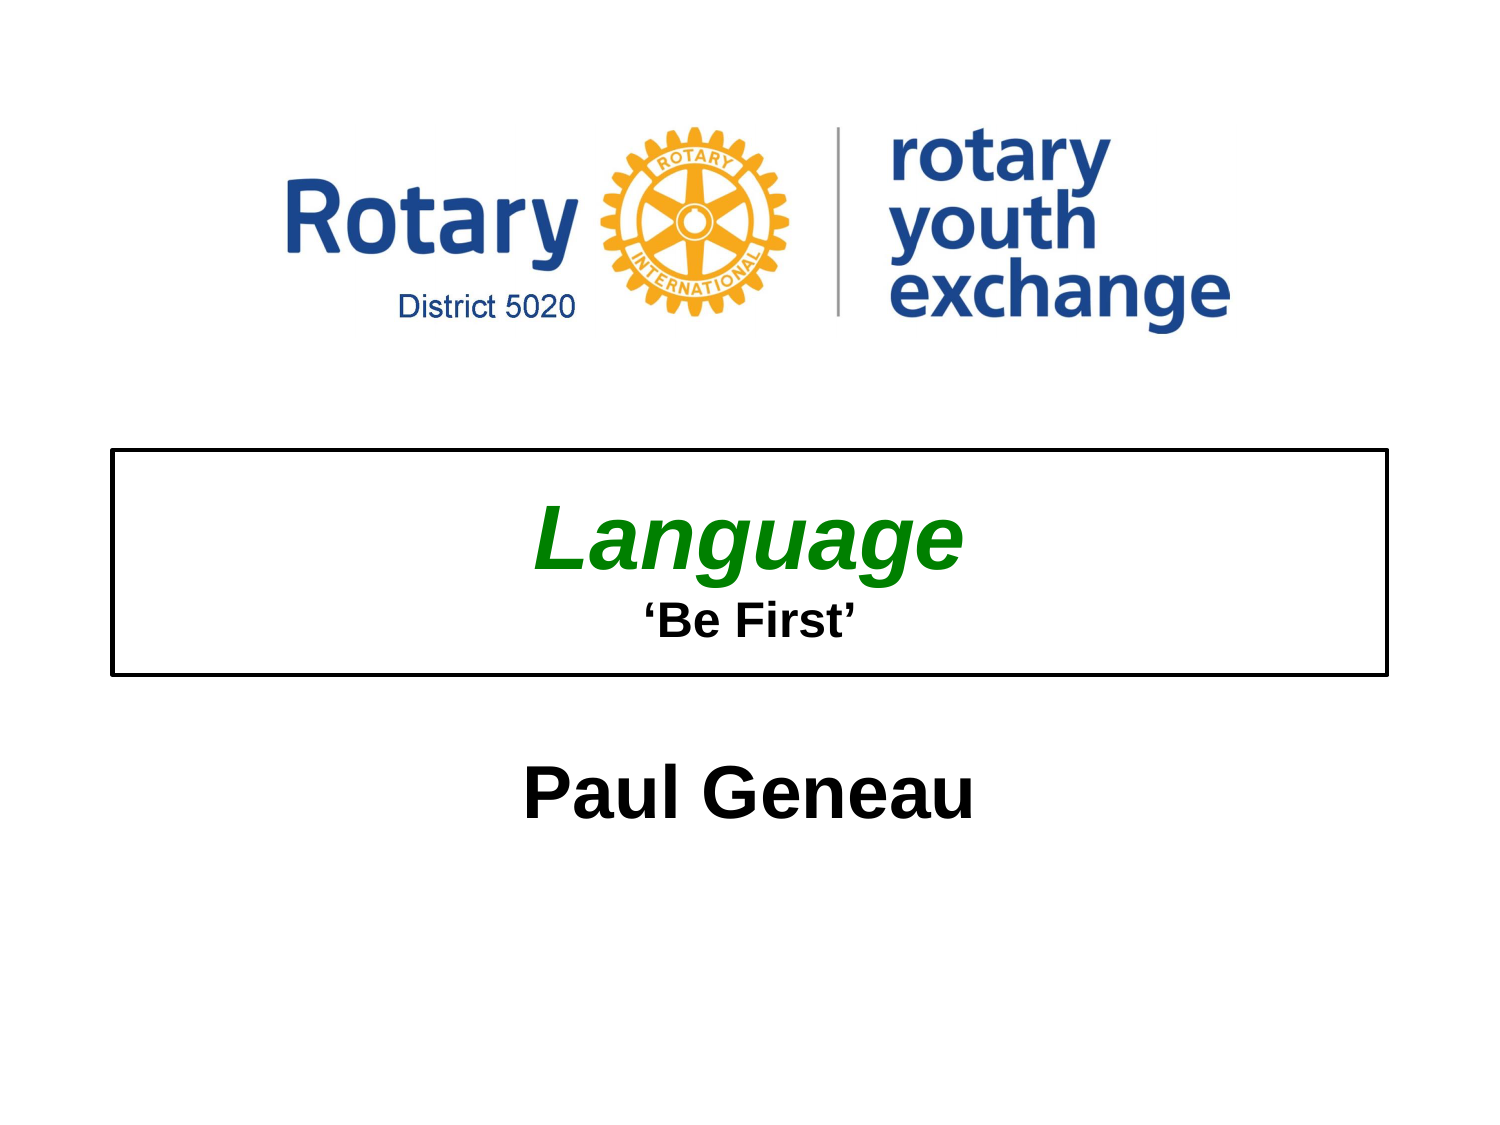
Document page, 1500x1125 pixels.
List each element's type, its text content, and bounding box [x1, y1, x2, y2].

text_box Language ‘Be First’ [110, 448, 1389, 677]
text_box Paul Geneau [112, 749, 1388, 975]
picture [274, 124, 1237, 338]
